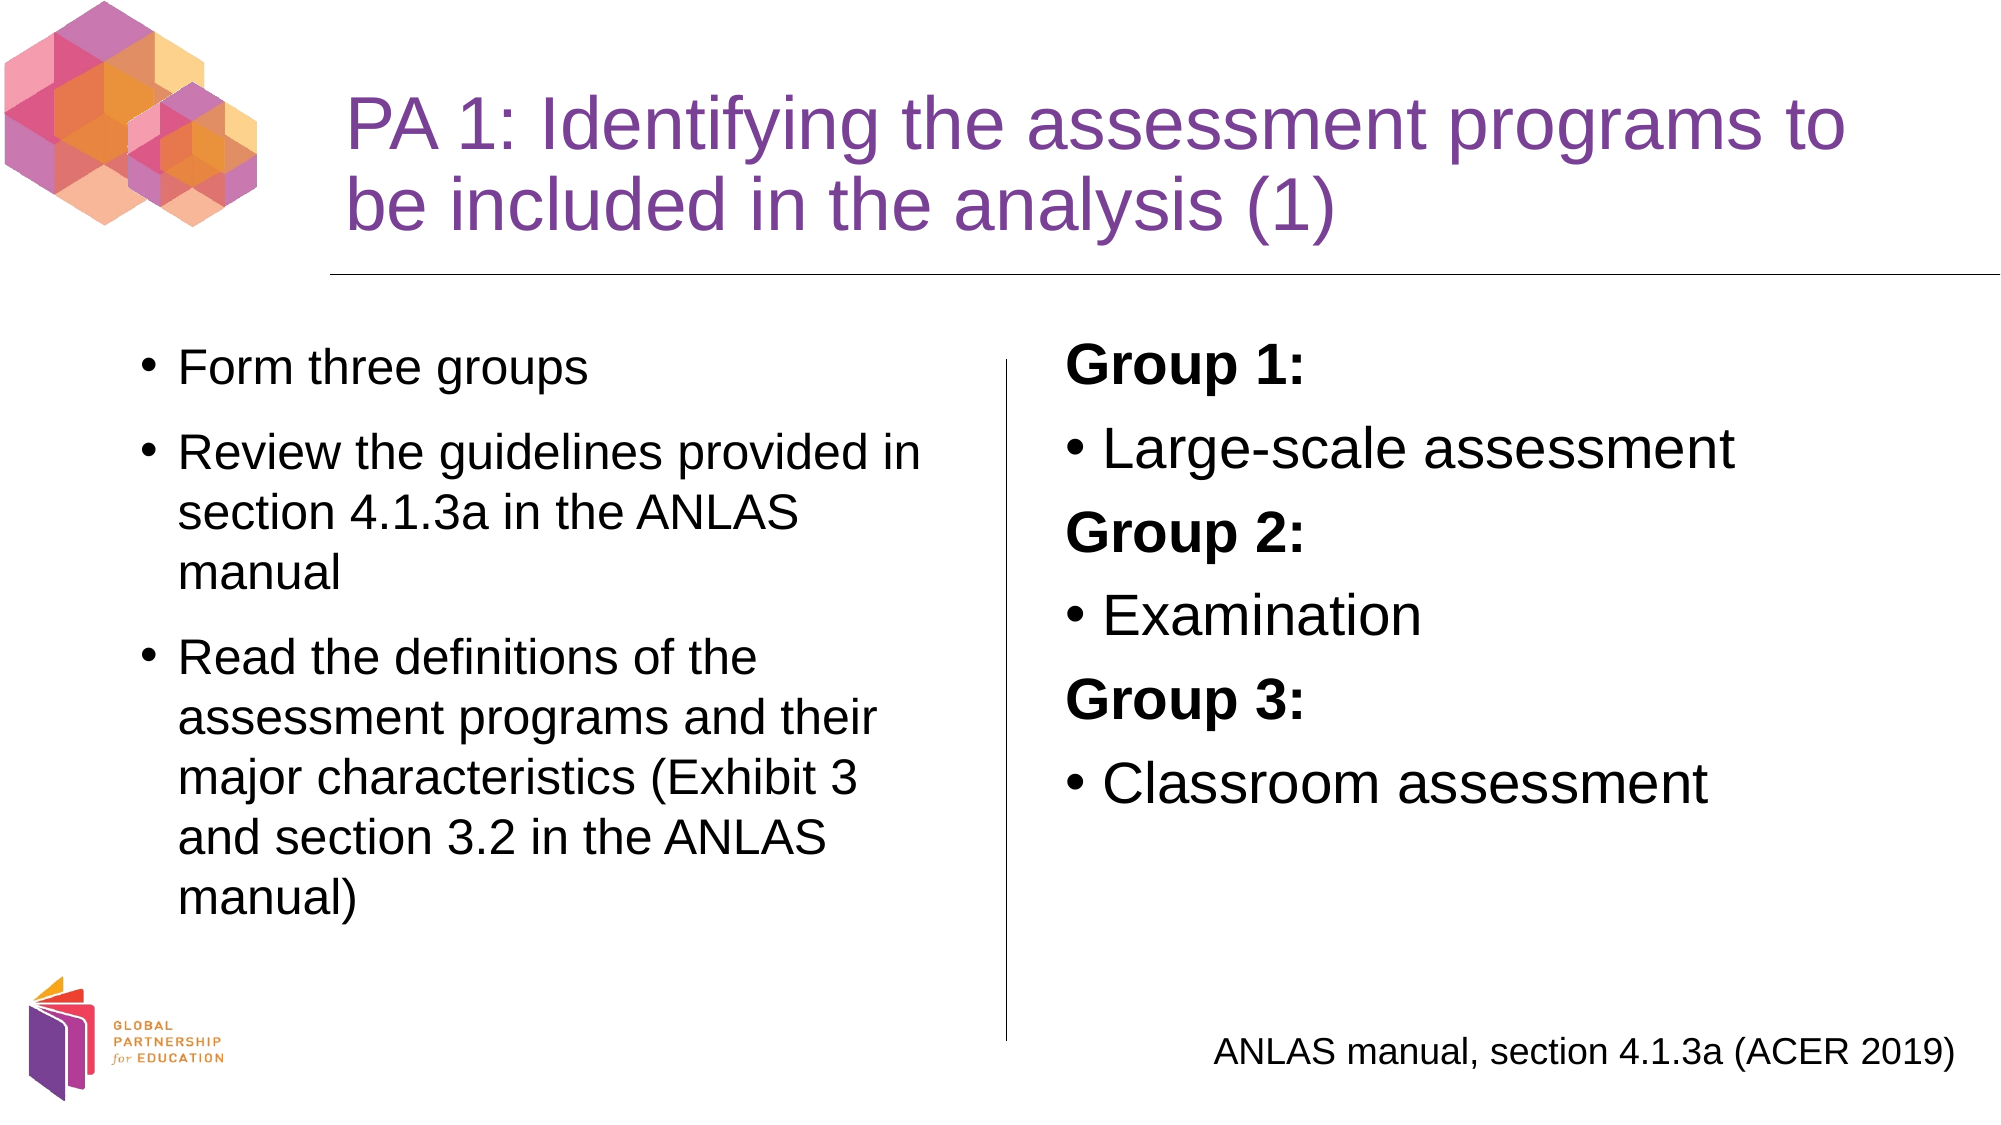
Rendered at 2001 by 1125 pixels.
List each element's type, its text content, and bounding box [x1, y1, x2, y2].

list Group 1: Large-scale assessment Group 2: Examination Group 3: Classroom assessment [1050, 327, 1891, 1041]
picture [0, 0, 260, 230]
list Form three groups Review the guidelines provided in section 4.1.3a in the ANLAS manual Read the definitions of the assessment programs and their major characteristics (Exhibit 3 and section 3.2 in the ANLAS manual) [125, 327, 968, 1041]
title PA 1: Identifying the assessment programs to be included in the analysis (1) [330, 56, 1891, 275]
text_box ANLAS manual, section 4.1.3a (ACER 2019) [1095, 1019, 1972, 1080]
picture [26, 974, 223, 1103]
